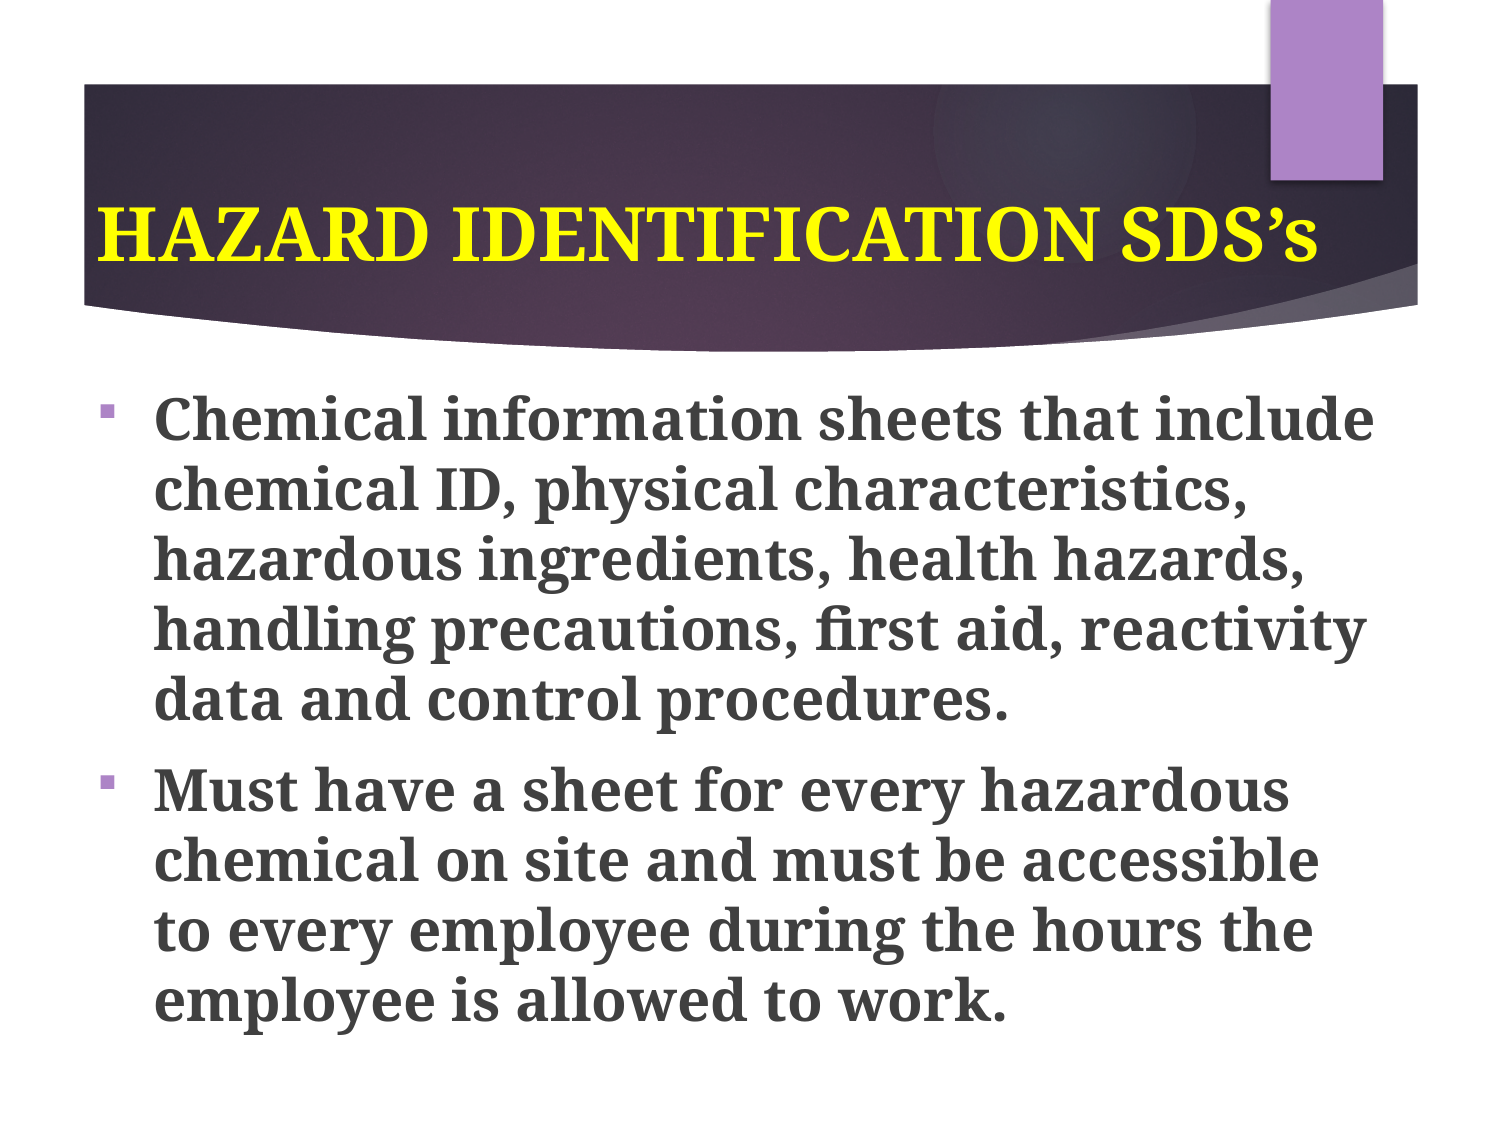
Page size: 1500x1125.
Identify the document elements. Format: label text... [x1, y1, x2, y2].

list Chemical information sheets that include chemical ID, physical characteristics, hazardous ingredients, health hazards, handling precautions, first aid, reactivity data and control procedures. Must have a sheet for every hazardous chemical on site and must be accessible to every employee during the hours the employee is allowed to work. [81, 375, 1395, 1050]
title HAZARD IDENTIFICATION SDS’s [81, 112, 1495, 350]
